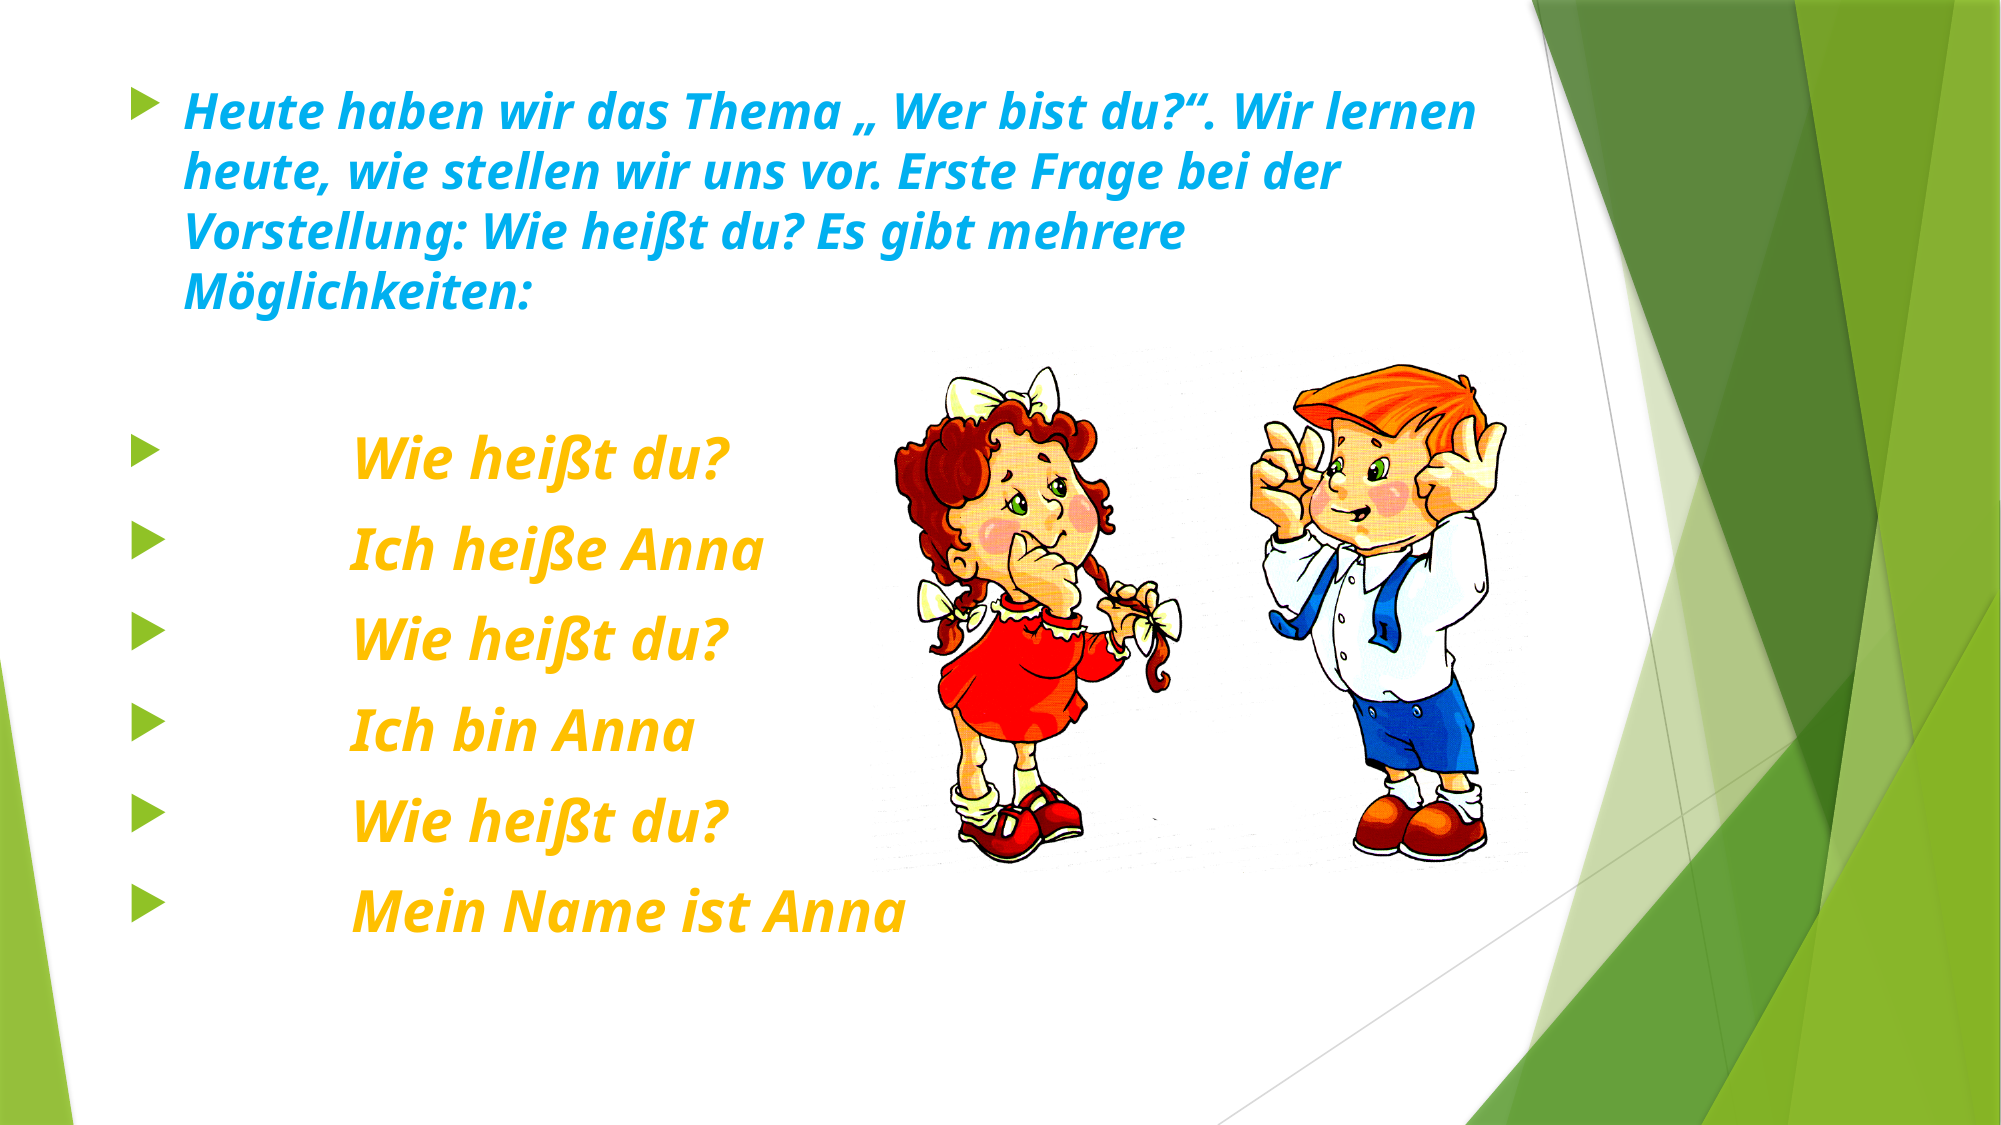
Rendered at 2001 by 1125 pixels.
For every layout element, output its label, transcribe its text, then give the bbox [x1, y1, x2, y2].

picture [870, 346, 1528, 873]
list Heute haben wir das Thema „ Wer bist du?“. Wir lernen heute, wie stellen wir uns vor. Erste Frage bei der Vorstellung: Wie heißt du? Es gibt mehrere Möglichkeiten: Wie heißt du? Ich heiße Anna Wie heißt du? Ich bin Anna Wie heißt du? Mein Name ist Anna [112, 71, 1555, 1042]
